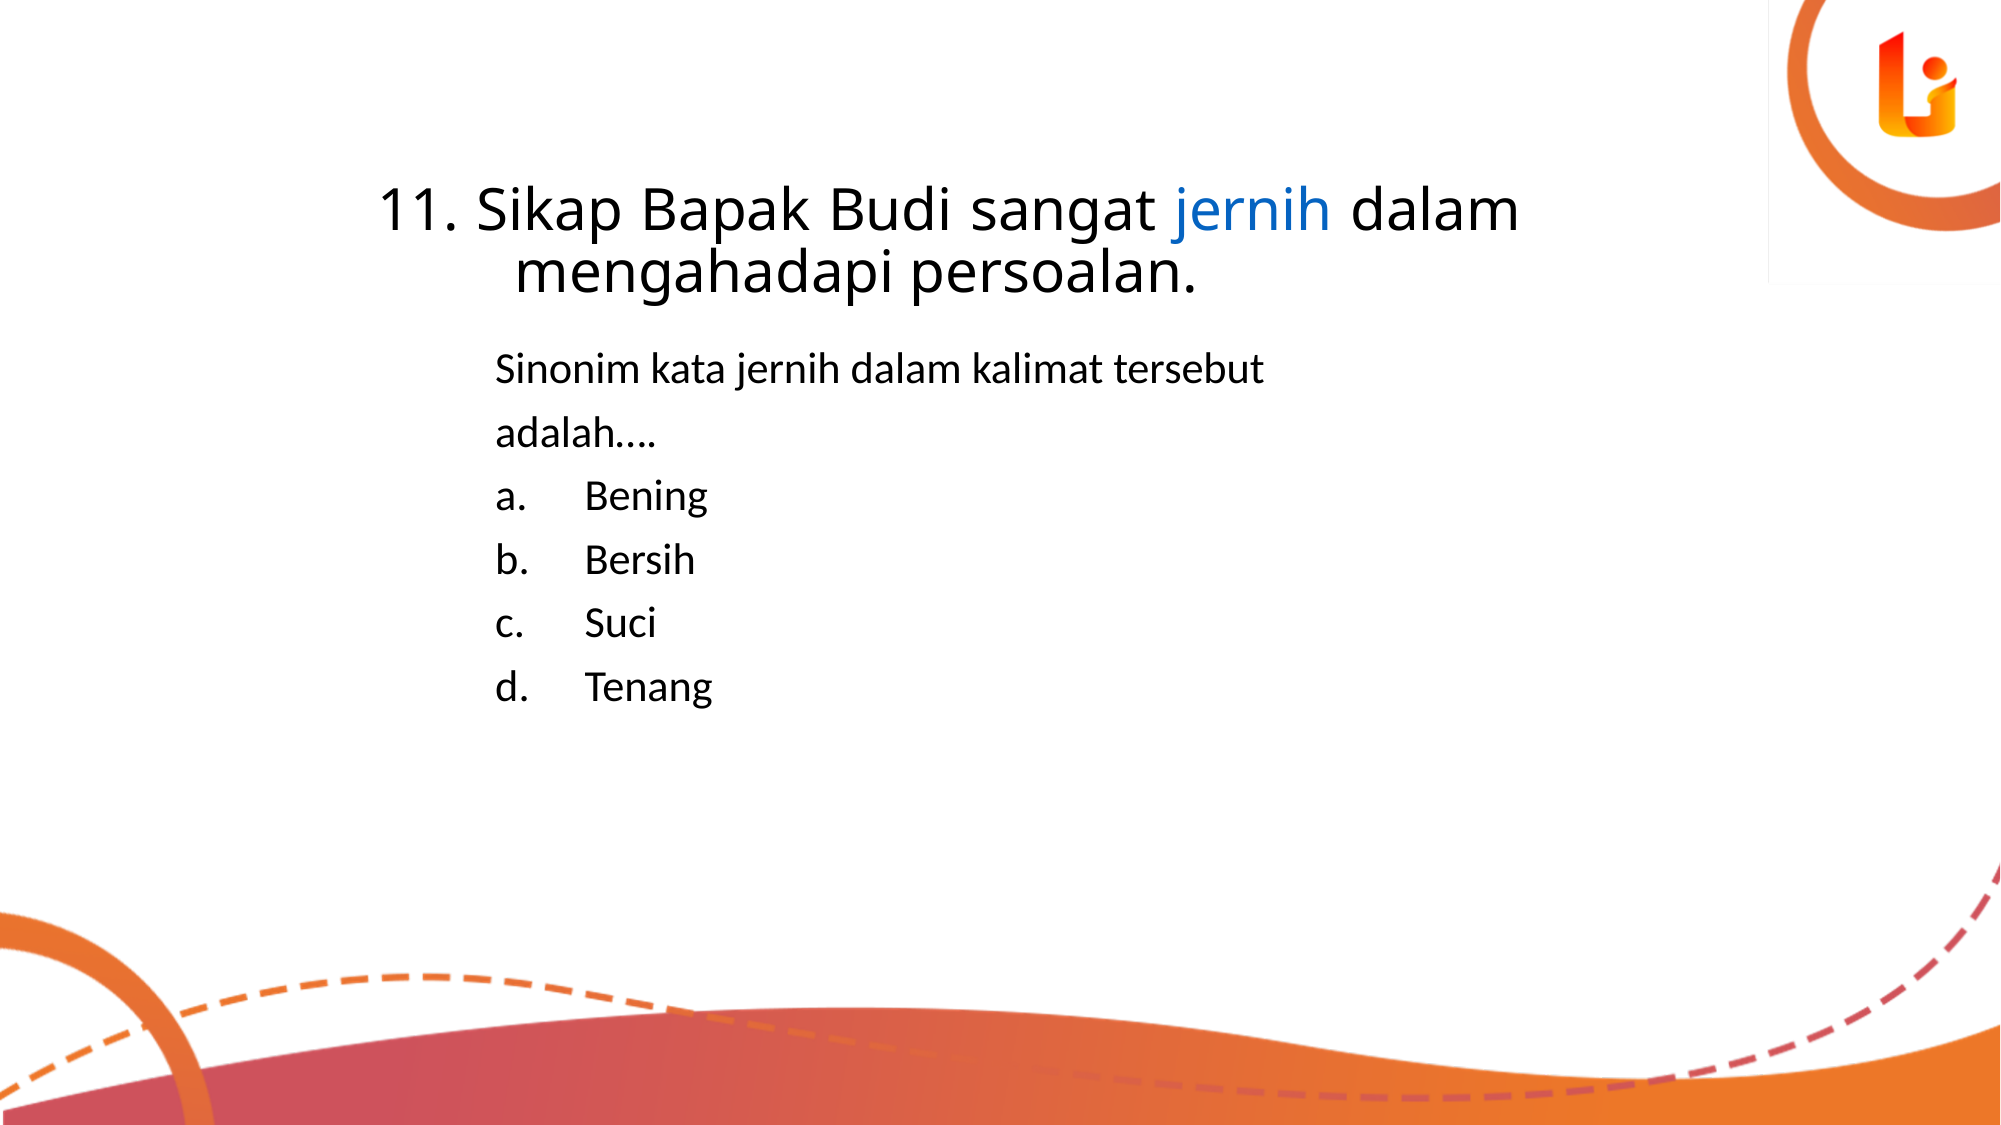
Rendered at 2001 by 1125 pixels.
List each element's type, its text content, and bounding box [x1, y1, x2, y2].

title 11. Sikap Bapak Budi sangat jernih dalam mengahadapi persoalan. [362, 148, 1624, 337]
list Sinonim kata jernih dalam kalimat tersebut adalah…. Bening Bersih Suci Tenang [480, 338, 1831, 721]
picture [0, 0, 2001, 1125]
